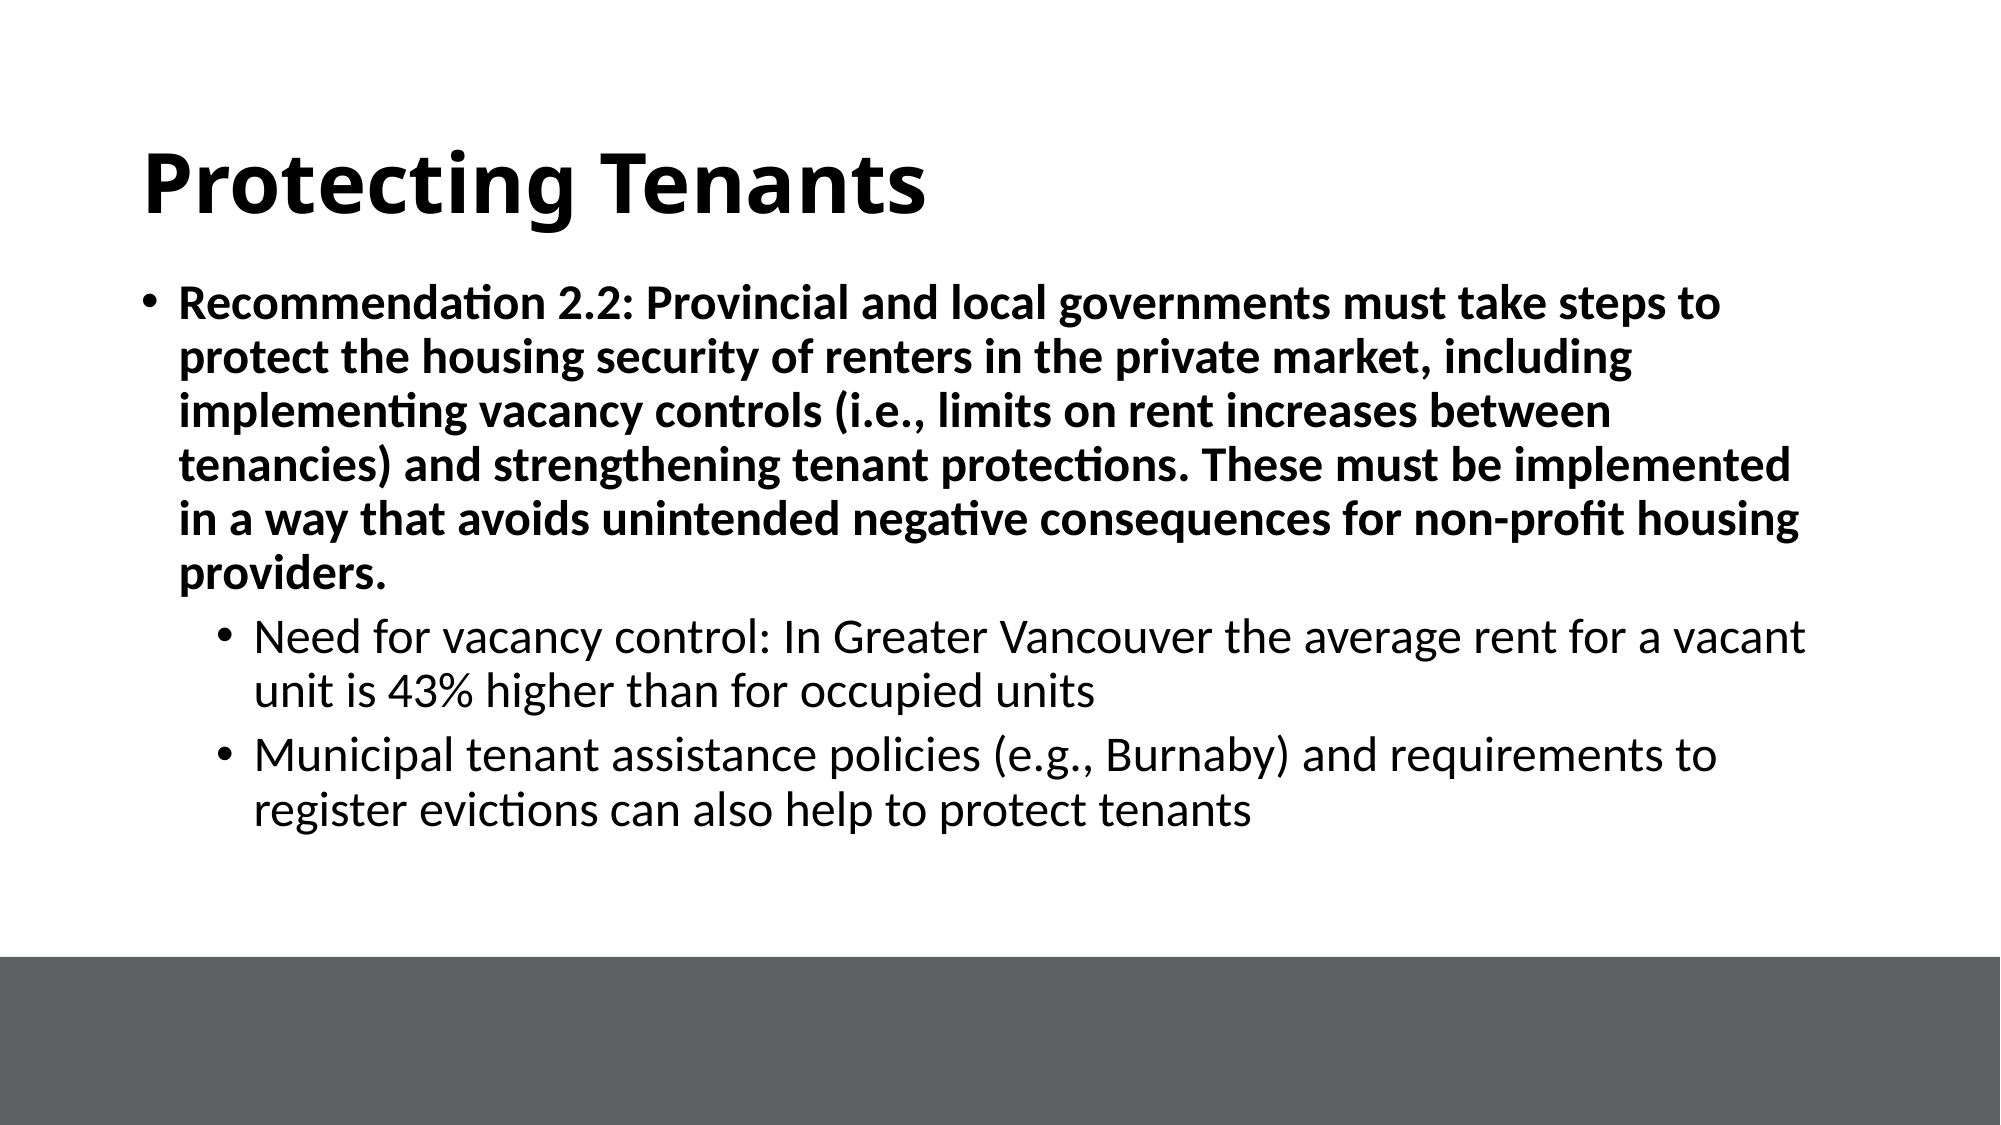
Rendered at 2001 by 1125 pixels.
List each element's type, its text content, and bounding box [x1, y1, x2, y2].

list Recommendation 2.2: Provincial and local governments must take steps to protect the housing security of renters in the private market, including implementing vacancy controls (i.e., limits on rent increases between tenancies) and strengthening tenant protections. These must be implemented in a way that avoids unintended negative consequences for non-profit housing providers. Need for vacancy control: In Greater Vancouver the average rent for a vacant unit is 43% higher than for occupied units Municipal tenant assistance policies (e.g., Burnaby) and requirements to register evictions can also help to protect tenants [125, 268, 1851, 917]
text_box [0, 956, 2000, 1125]
title Protecting Tenants [125, 68, 1851, 268]
